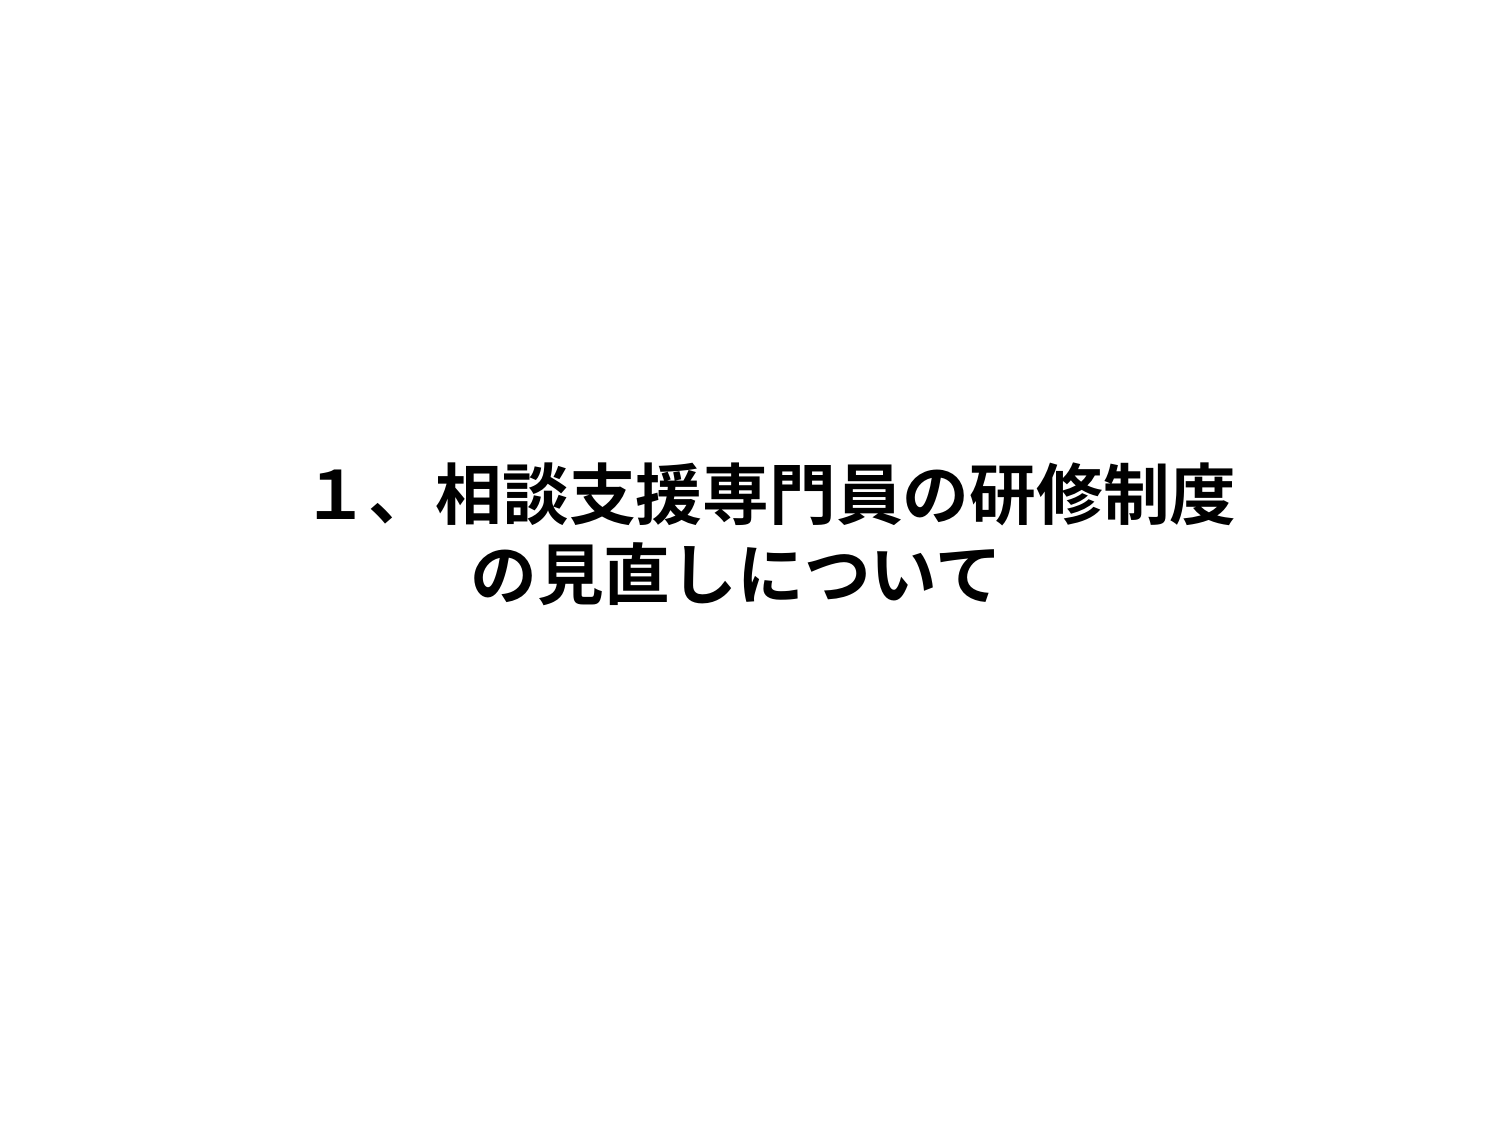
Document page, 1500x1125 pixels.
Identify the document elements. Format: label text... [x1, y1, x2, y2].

title １、相談支援専門員の研修制度 の見直しについて [0, 412, 1473, 654]
